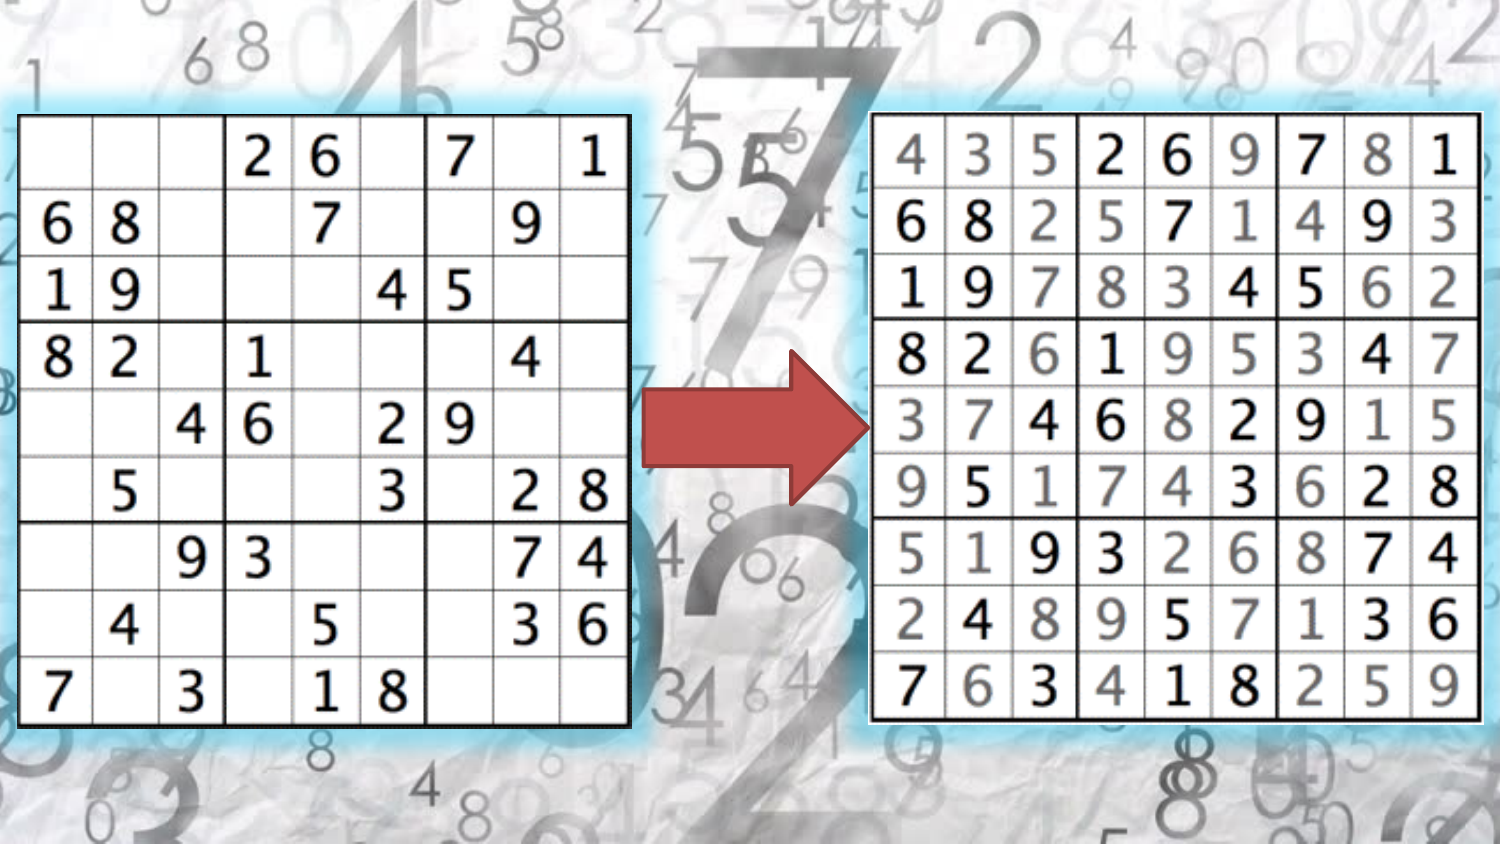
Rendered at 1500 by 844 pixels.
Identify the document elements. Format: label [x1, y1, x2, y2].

picture [0, 0, 1500, 844]
text_box [641, 349, 862, 507]
